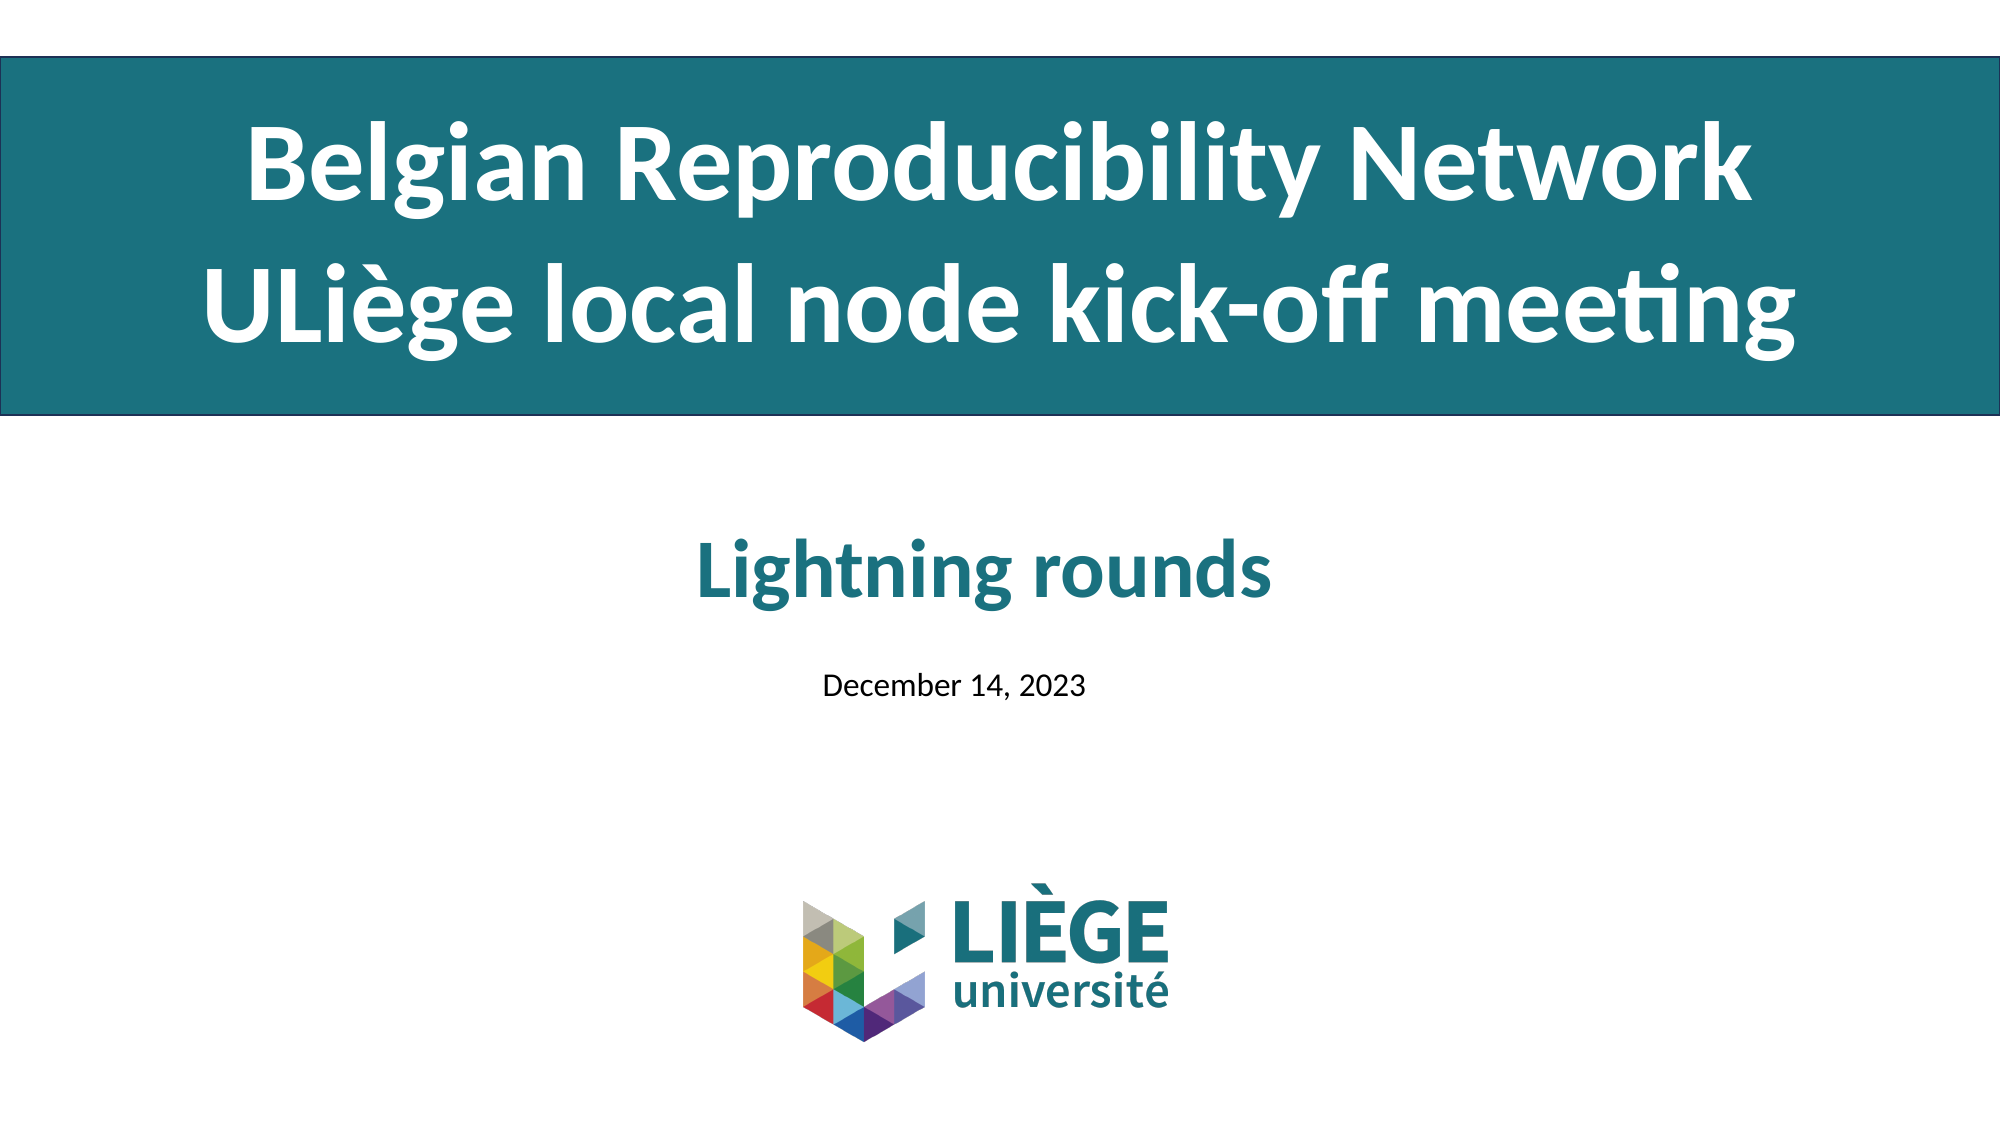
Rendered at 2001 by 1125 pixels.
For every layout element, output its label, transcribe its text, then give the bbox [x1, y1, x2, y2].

text_box December 14, 2023 [794, 655, 1109, 722]
picture [749, 848, 1220, 1077]
text_box [0, 56, 2000, 416]
subtitle Belgian Reproducibility Network ULiège local node kick-off meeting [53, 95, 1948, 357]
text_box Lightning rounds [543, 506, 1425, 622]
